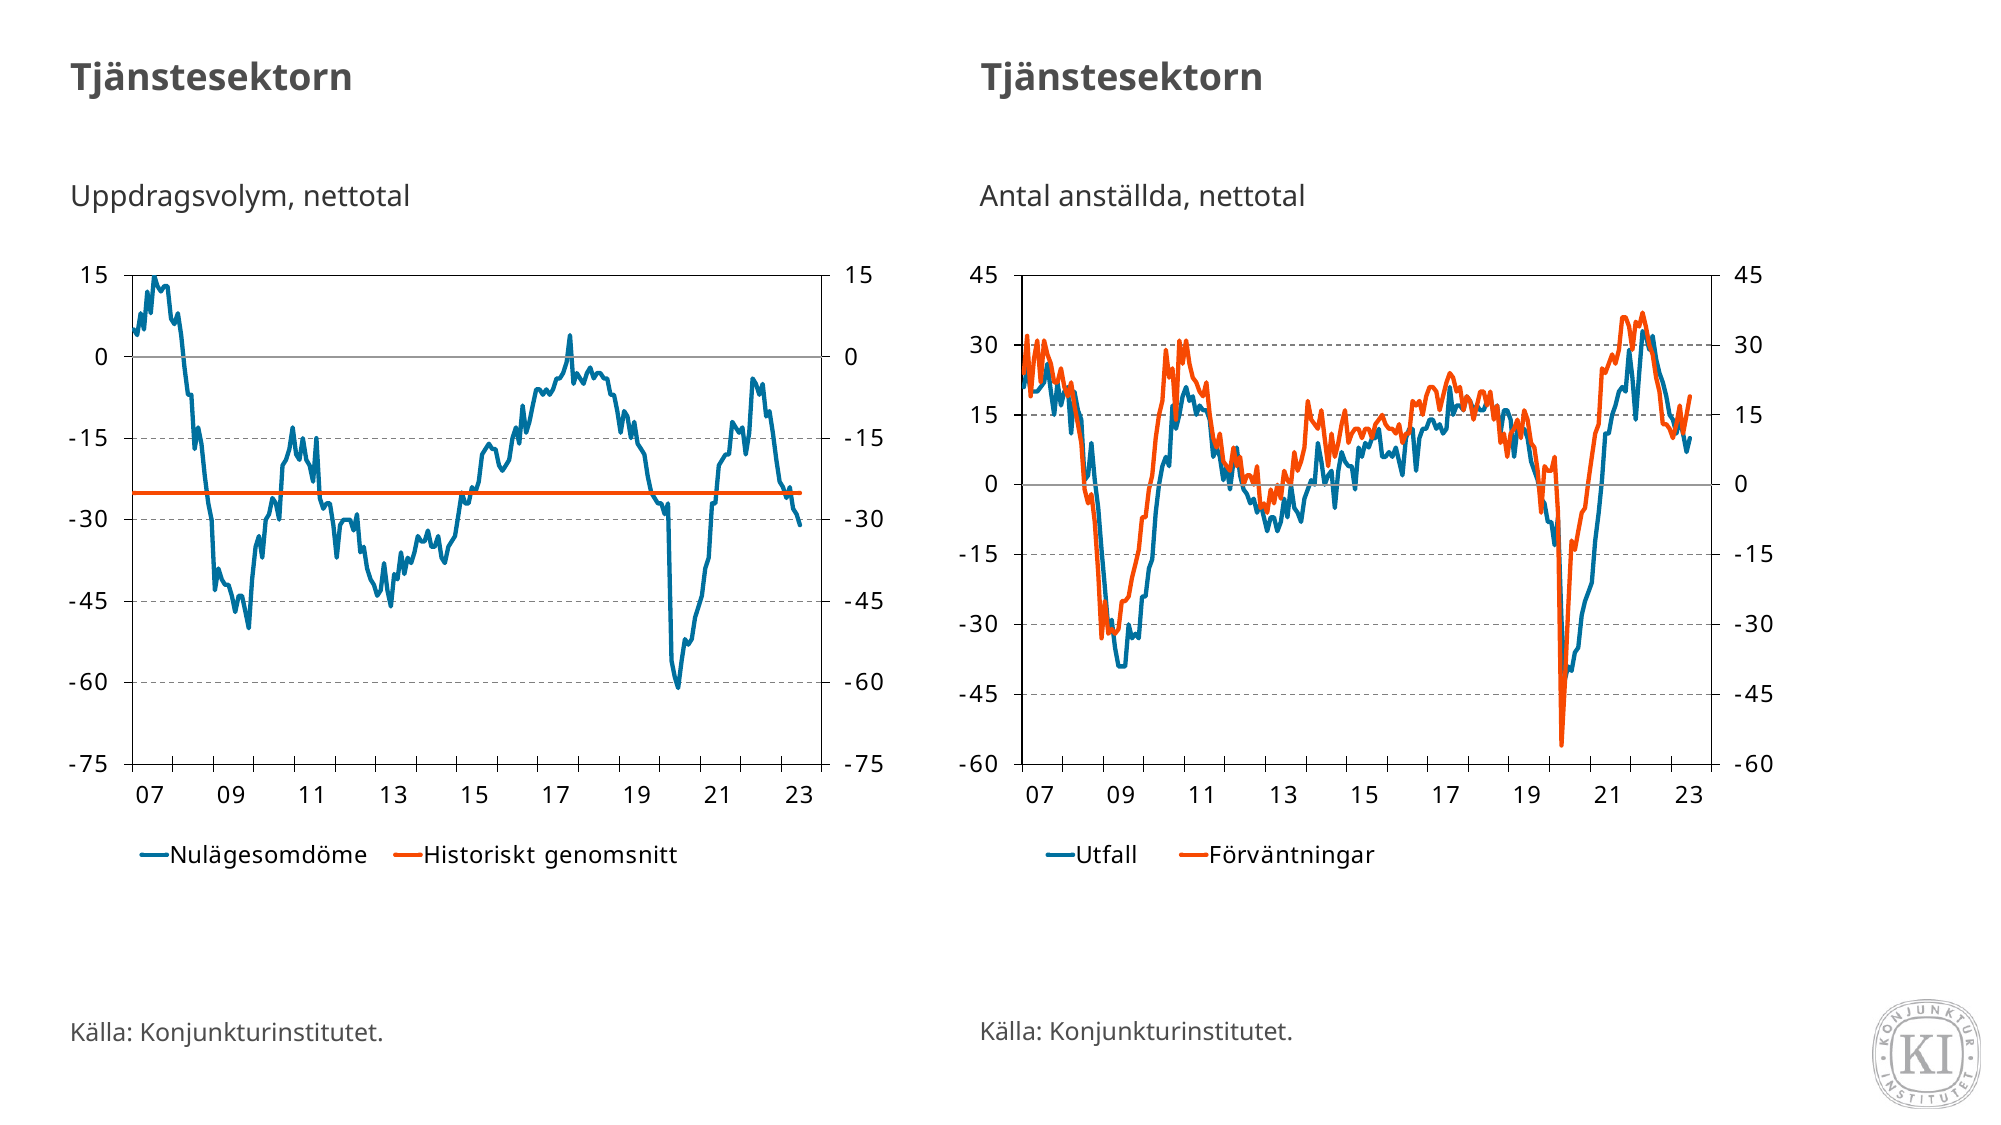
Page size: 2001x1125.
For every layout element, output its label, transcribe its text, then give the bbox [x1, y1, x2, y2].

list Uppdragsvolym, nettotal [55, 137, 938, 220]
list Källa: Konjunkturinstitutet. [964, 1008, 1848, 1106]
list Antal anställda, nettotal [964, 137, 1848, 220]
list Tjänstesektorn [965, 45, 1849, 129]
picture [1872, 999, 1981, 1109]
title Tjänstesektorn [55, 45, 938, 128]
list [941, 249, 1829, 874]
subtitle Källa: Konjunkturinstitutet. [55, 1008, 938, 1106]
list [51, 249, 939, 874]
